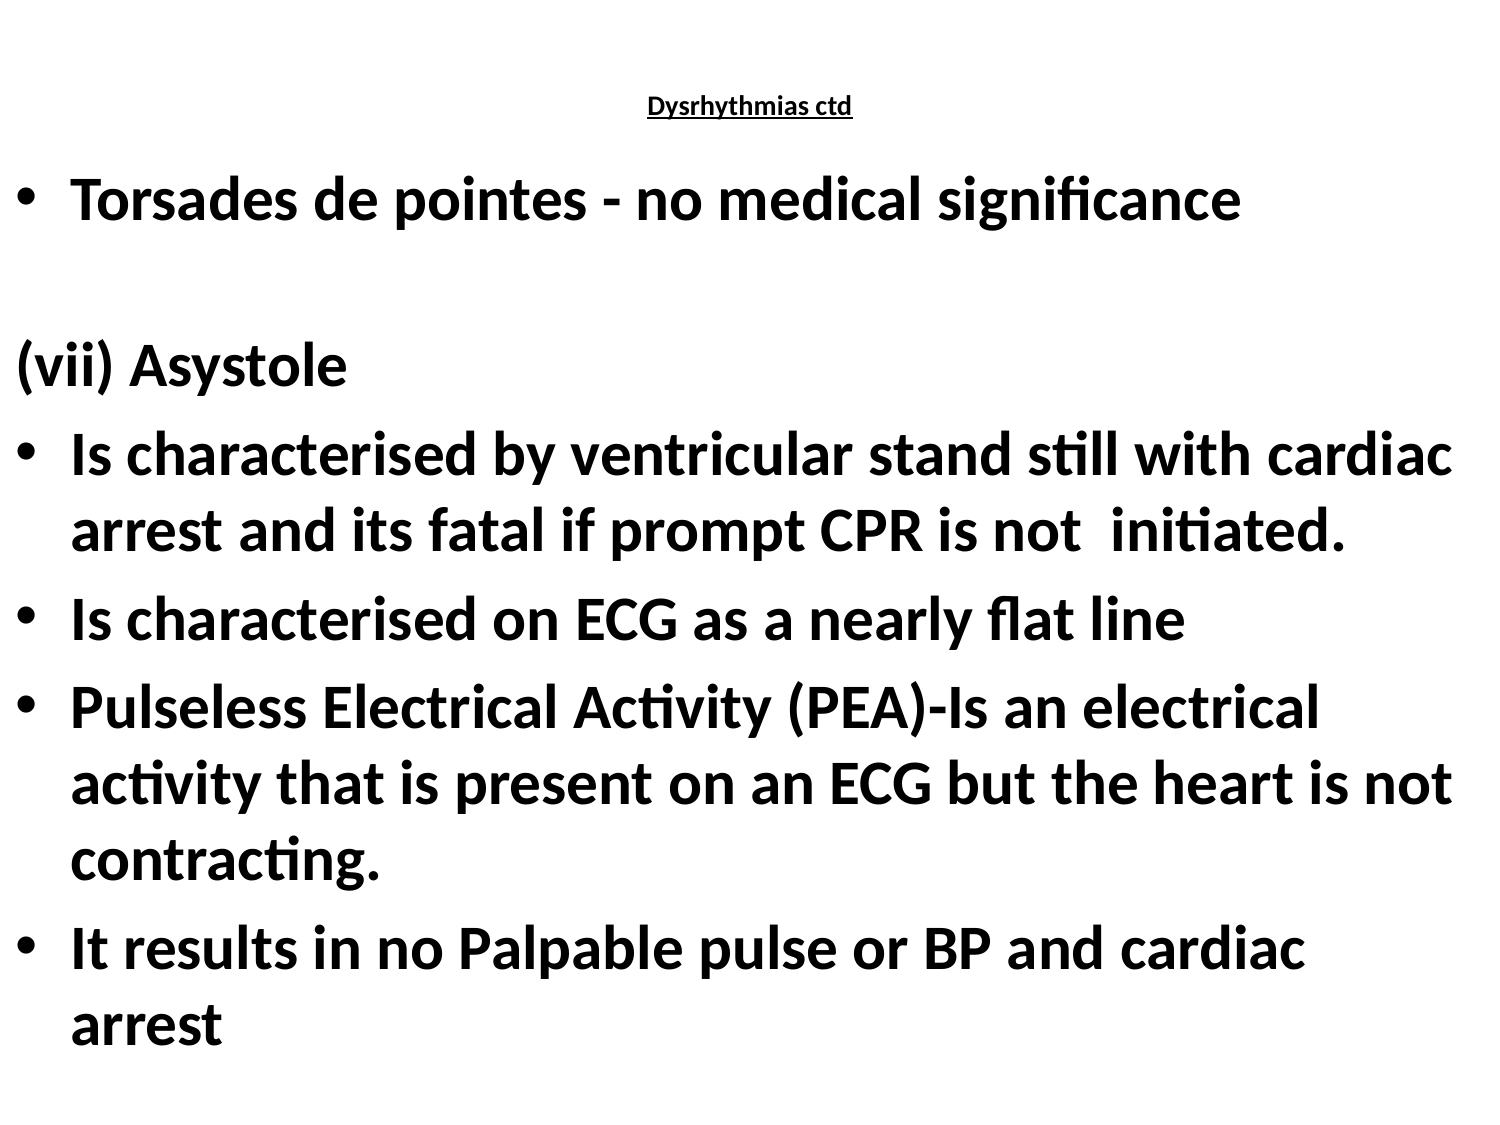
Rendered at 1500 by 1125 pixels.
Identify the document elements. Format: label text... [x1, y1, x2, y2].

list Torsades de pointes - no medical significance (vii) Asystole Is characterised by ventricular stand still with cardiac arrest and its fatal if prompt CPR is not initiated. Is characterised on ECG as a nearly flat line Pulseless Electrical Activity (PEA)-Is an electrical activity that is present on an ECG but the heart is not contracting. It results in no Palpable pulse or BP and cardiac arrest [0, 149, 1475, 1100]
title Dysrhythmias ctd [75, 45, 1425, 149]
